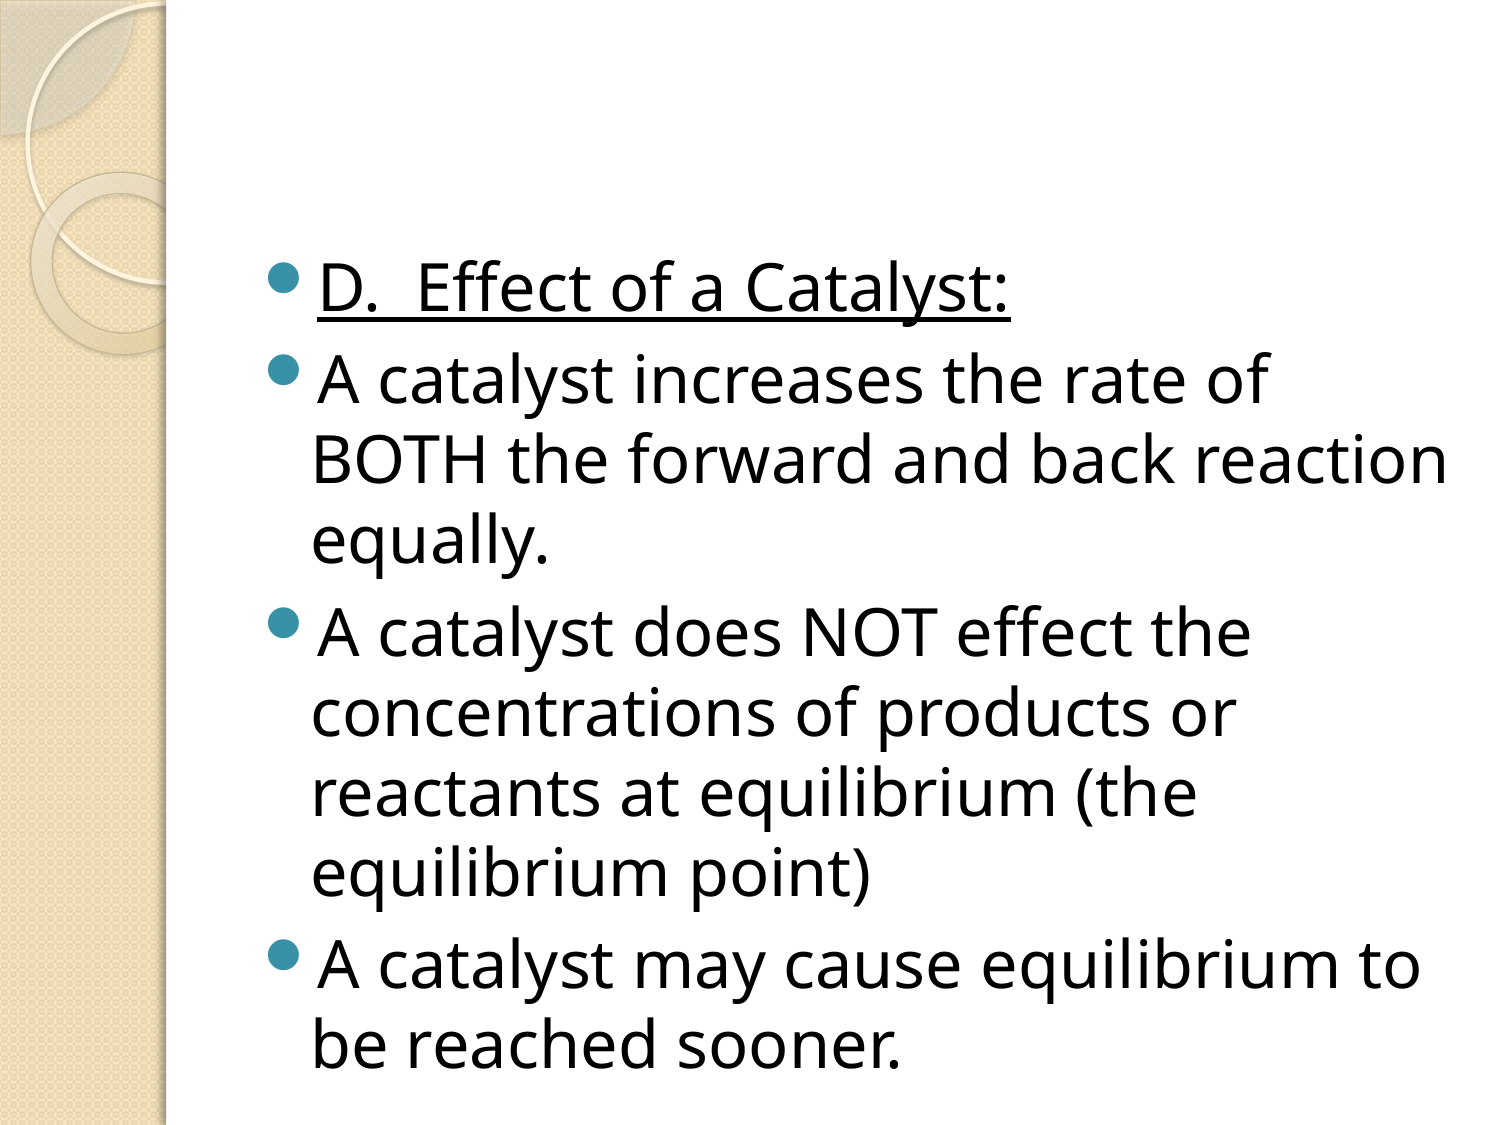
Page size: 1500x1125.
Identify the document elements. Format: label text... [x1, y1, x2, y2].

list D. Effect of a Catalyst: A catalyst increases the rate of BOTH the forward and back reaction equally. A catalyst does NOT effect the concentrations of products or reactants at equilibrium (the equilibrium point) A catalyst may cause equilibrium to be reached sooner. [235, 237, 1466, 1025]
